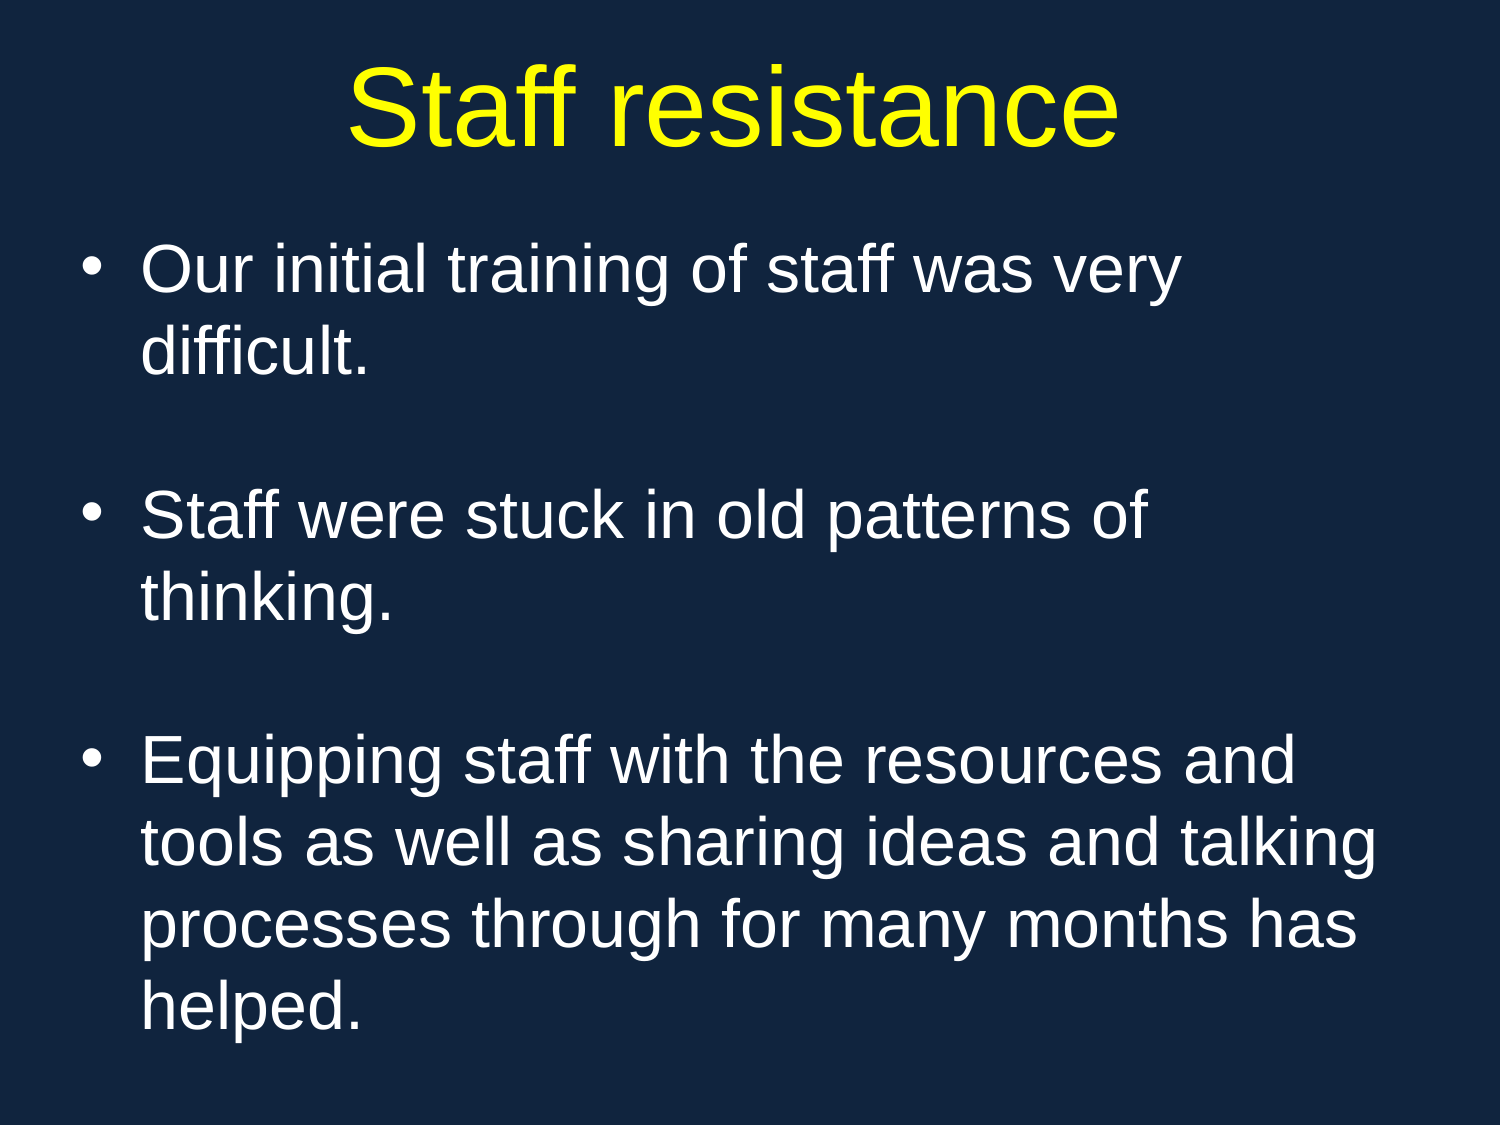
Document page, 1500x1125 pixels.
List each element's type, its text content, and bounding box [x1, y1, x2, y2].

list Our initial training of staff was very difficult. Staff were stuck in old patterns of thinking. Equipping staff with the resources and tools as well as sharing ideas and talking processes through for many months has helped. [65, 216, 1435, 1051]
title Staff resistance [62, 24, 1406, 177]
